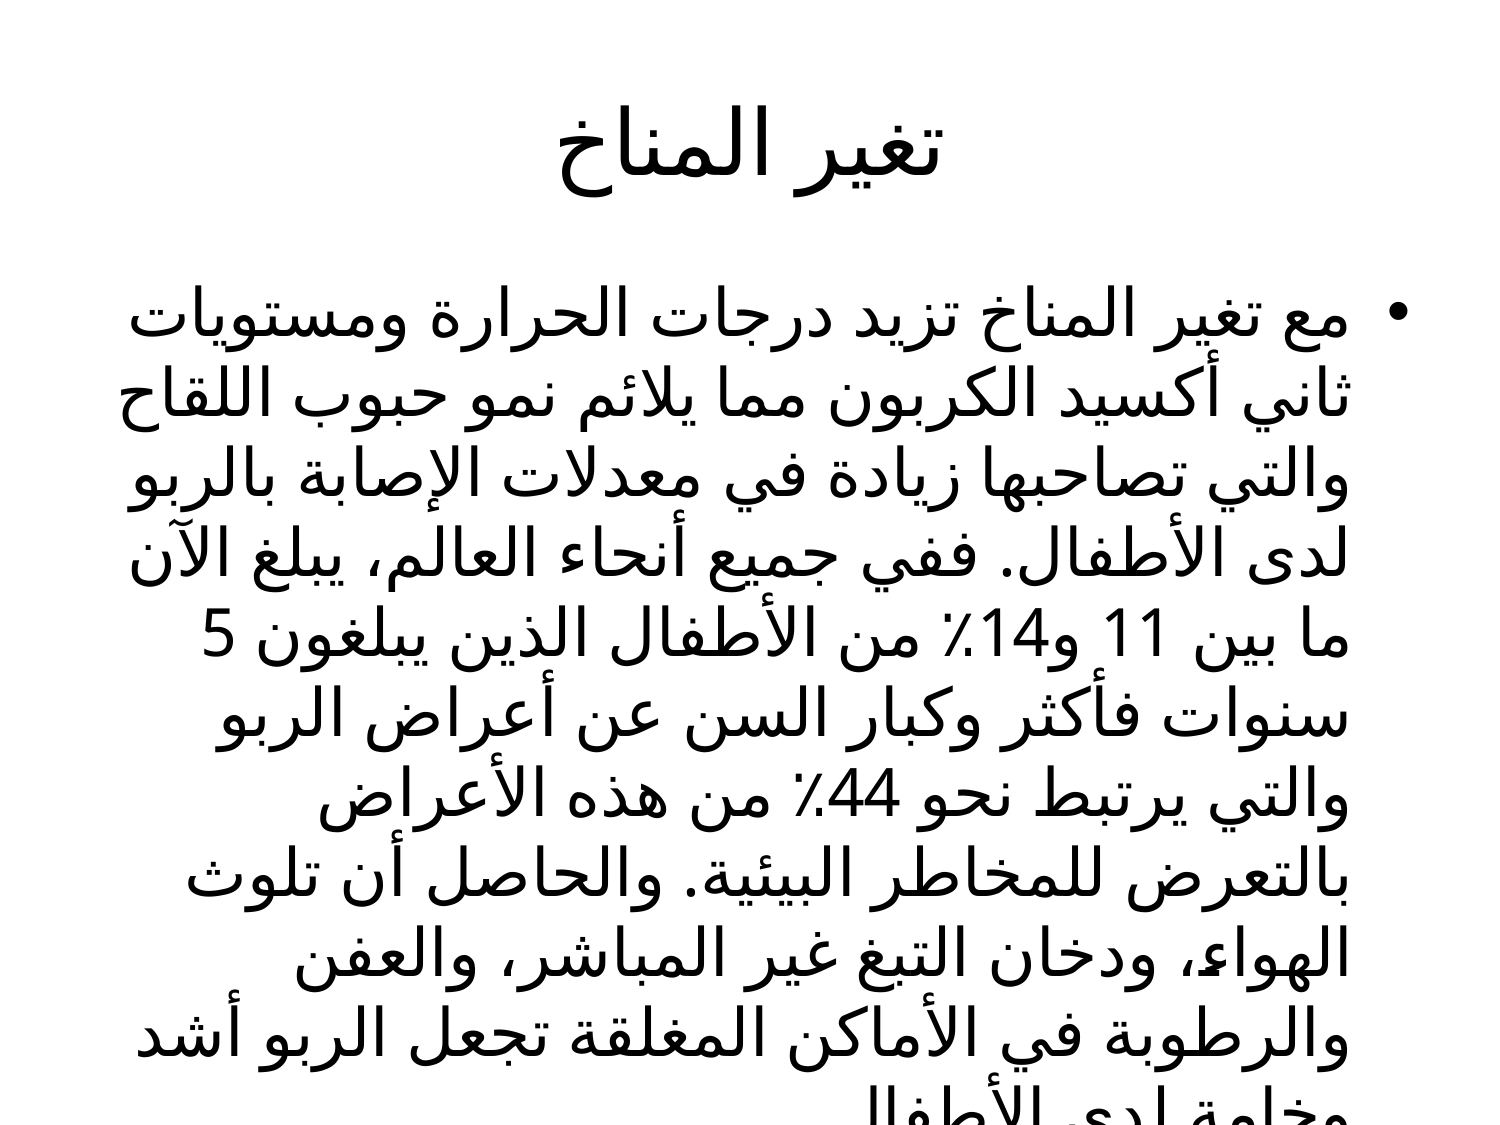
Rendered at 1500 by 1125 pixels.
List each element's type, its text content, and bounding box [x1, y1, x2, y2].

list مع تغير المناخ تزيد درجات الحرارة ومستويات ثاني أكسيد الكربون مما يلائم نمو حبوب اللقاح والتي تصاحبها زيادة في معدلات الإصابة بالربو لدى الأطفال. ففي جميع أنحاء العالم، يبلغ الآن ما بين 11 و14٪ من الأطفال الذين يبلغون 5 سنوات فأكثر وكبار السن عن أعراض الربو والتي يرتبط نحو 44٪ من هذه الأعراض بالتعرض للمخاطر البيئية. والحاصل أن تلوث الهواء، ودخان التبغ غير المباشر، والعفن والرطوبة في الأماكن المغلقة تجعل الربو أشد وخامة لدى الأطفال. [75, 262, 1425, 1005]
title تغير المناخ [75, 45, 1425, 233]
